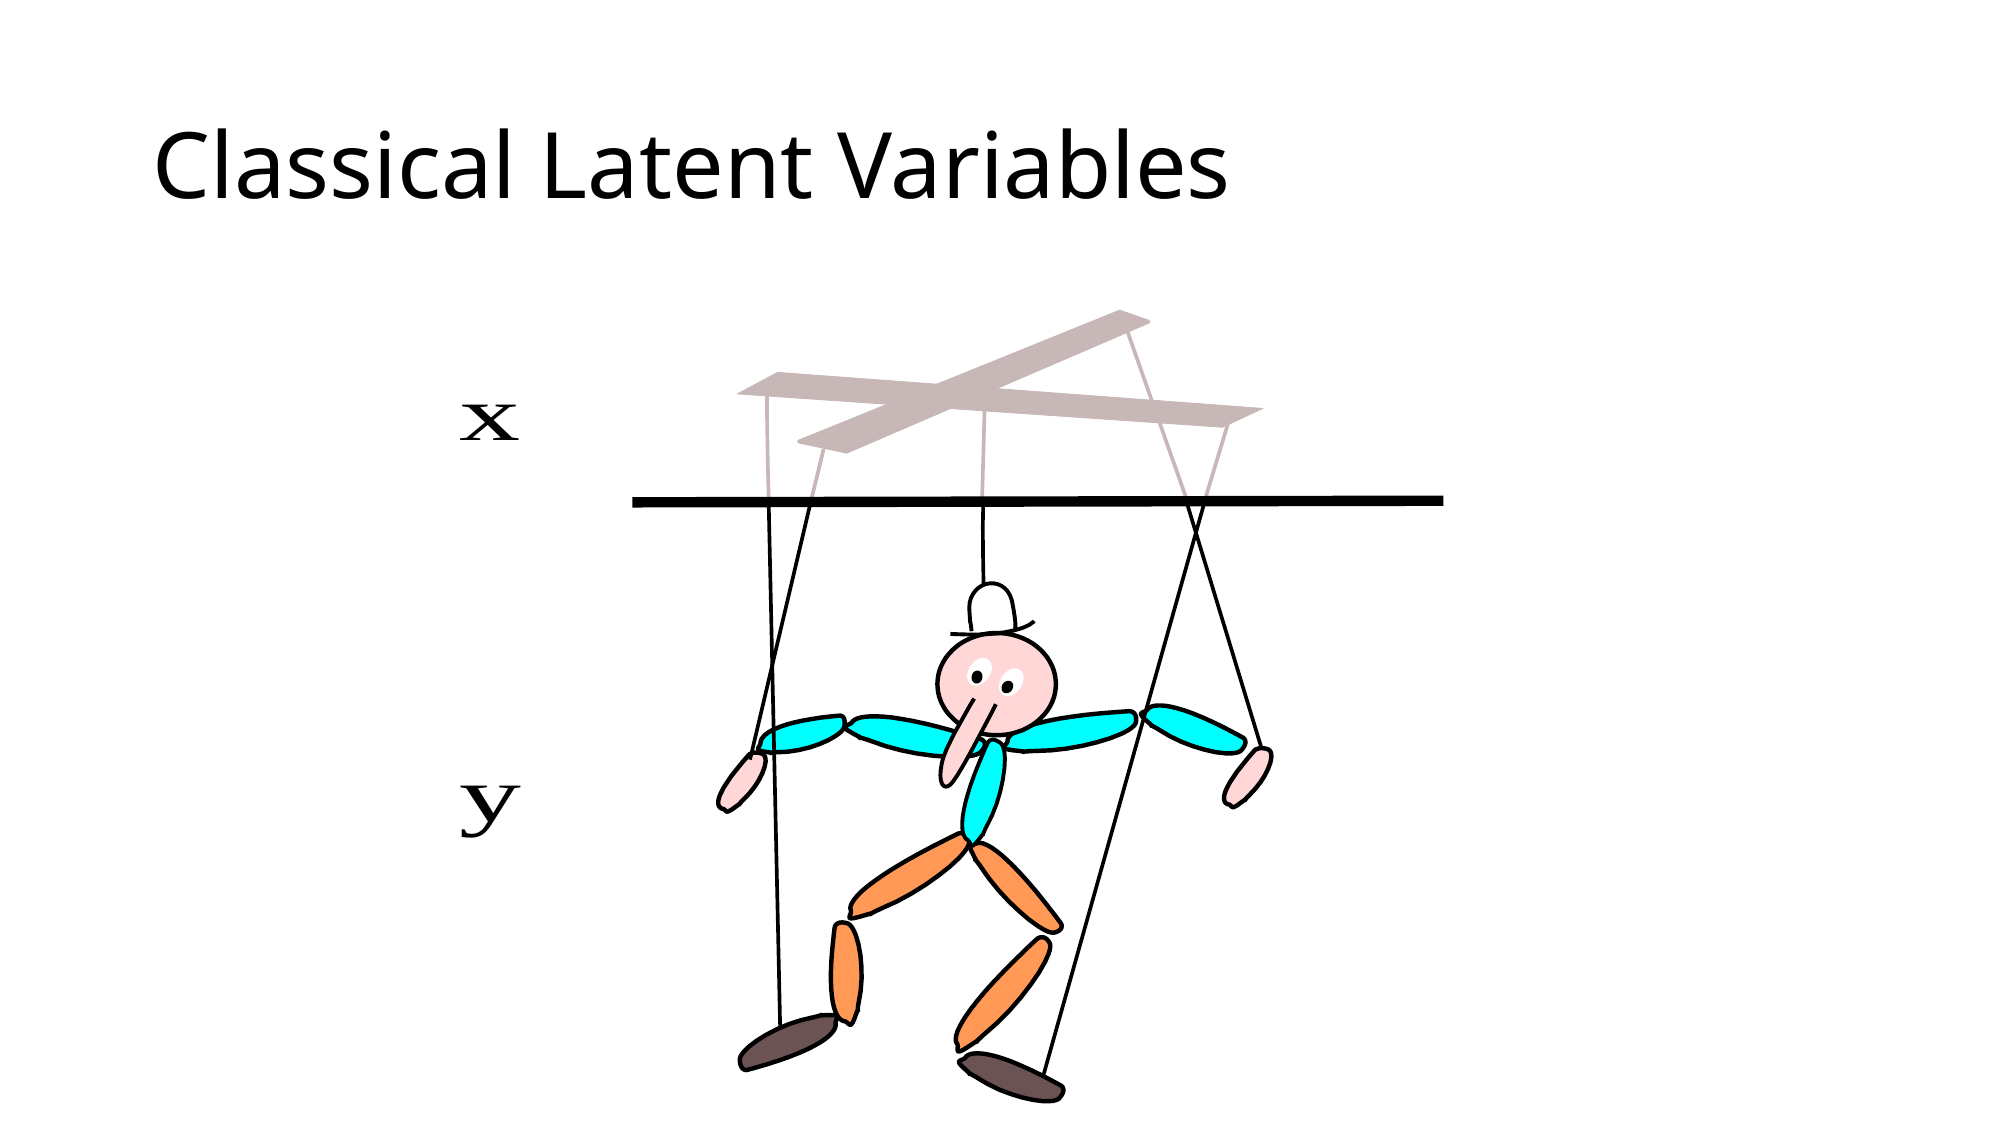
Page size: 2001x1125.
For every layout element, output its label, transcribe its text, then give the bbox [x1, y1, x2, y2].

title Classical Latent Variables [137, 59, 1863, 278]
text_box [661, 249, 1339, 500]
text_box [661, 503, 1339, 1125]
